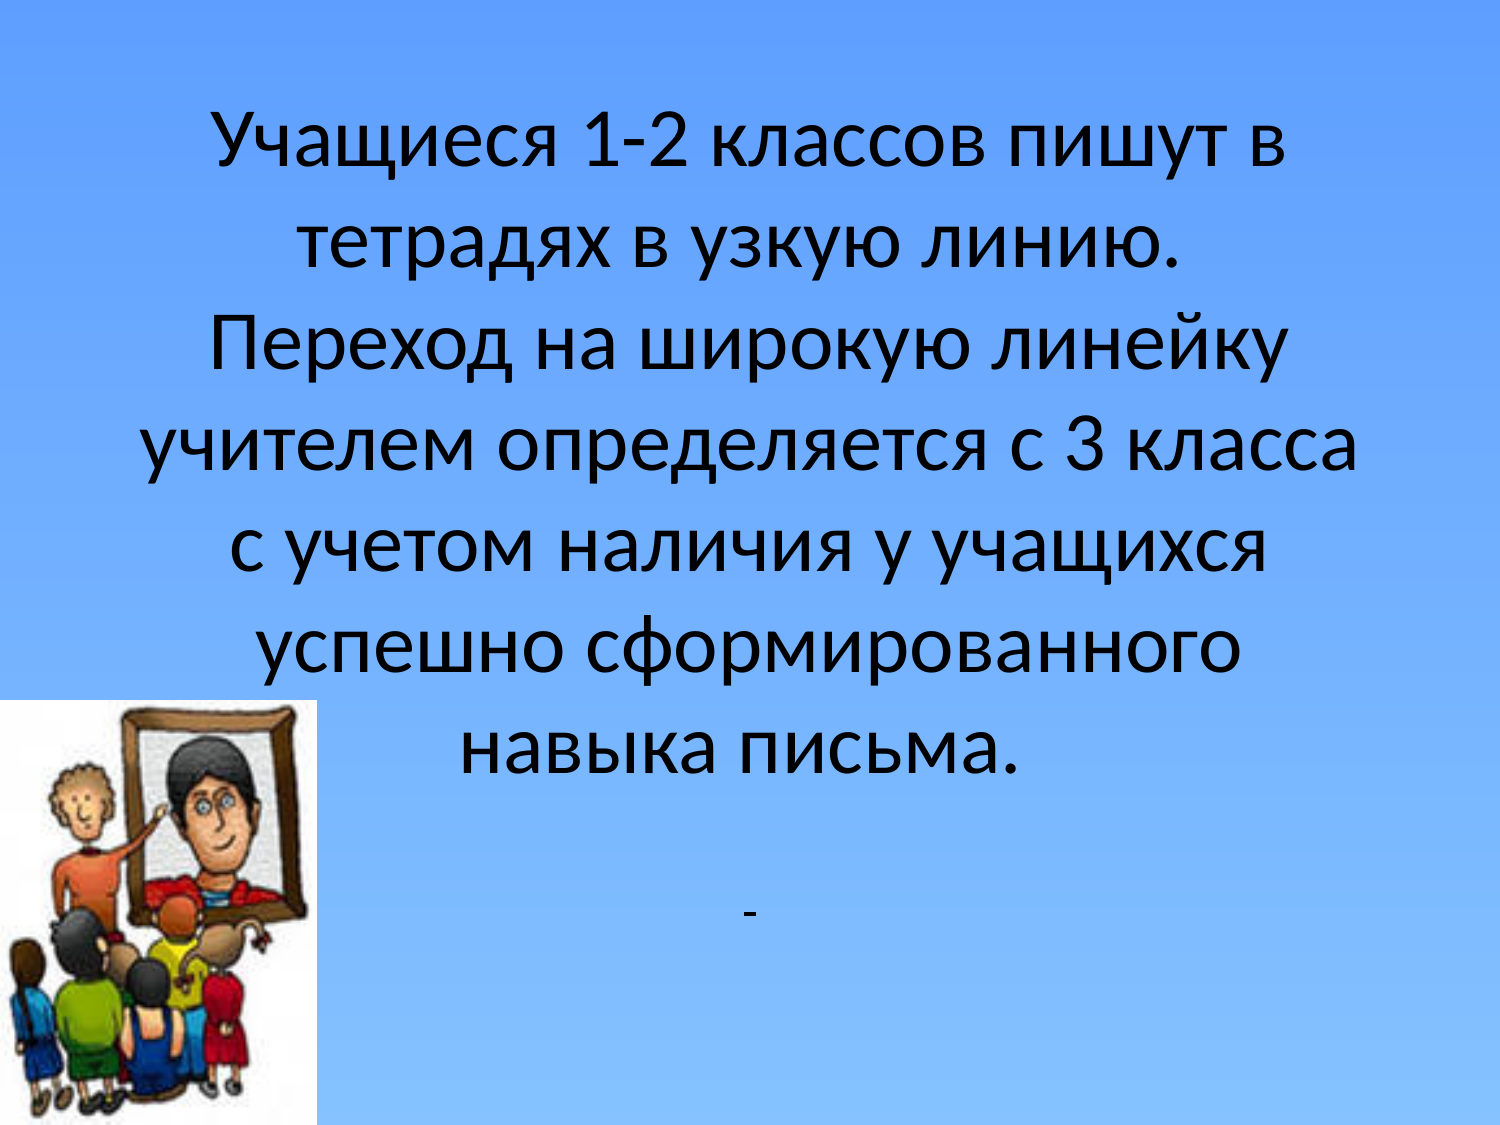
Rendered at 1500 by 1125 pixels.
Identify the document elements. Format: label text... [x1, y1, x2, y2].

title Учащиеся 1-2 классов пишут в тетрадях в узкую линию. Переход на широкую линейку учителем определяется с 3 класса с учетом наличия у учащихся успешно сформированного навыка письма. [112, 66, 1388, 1000]
picture [0, 700, 317, 1125]
